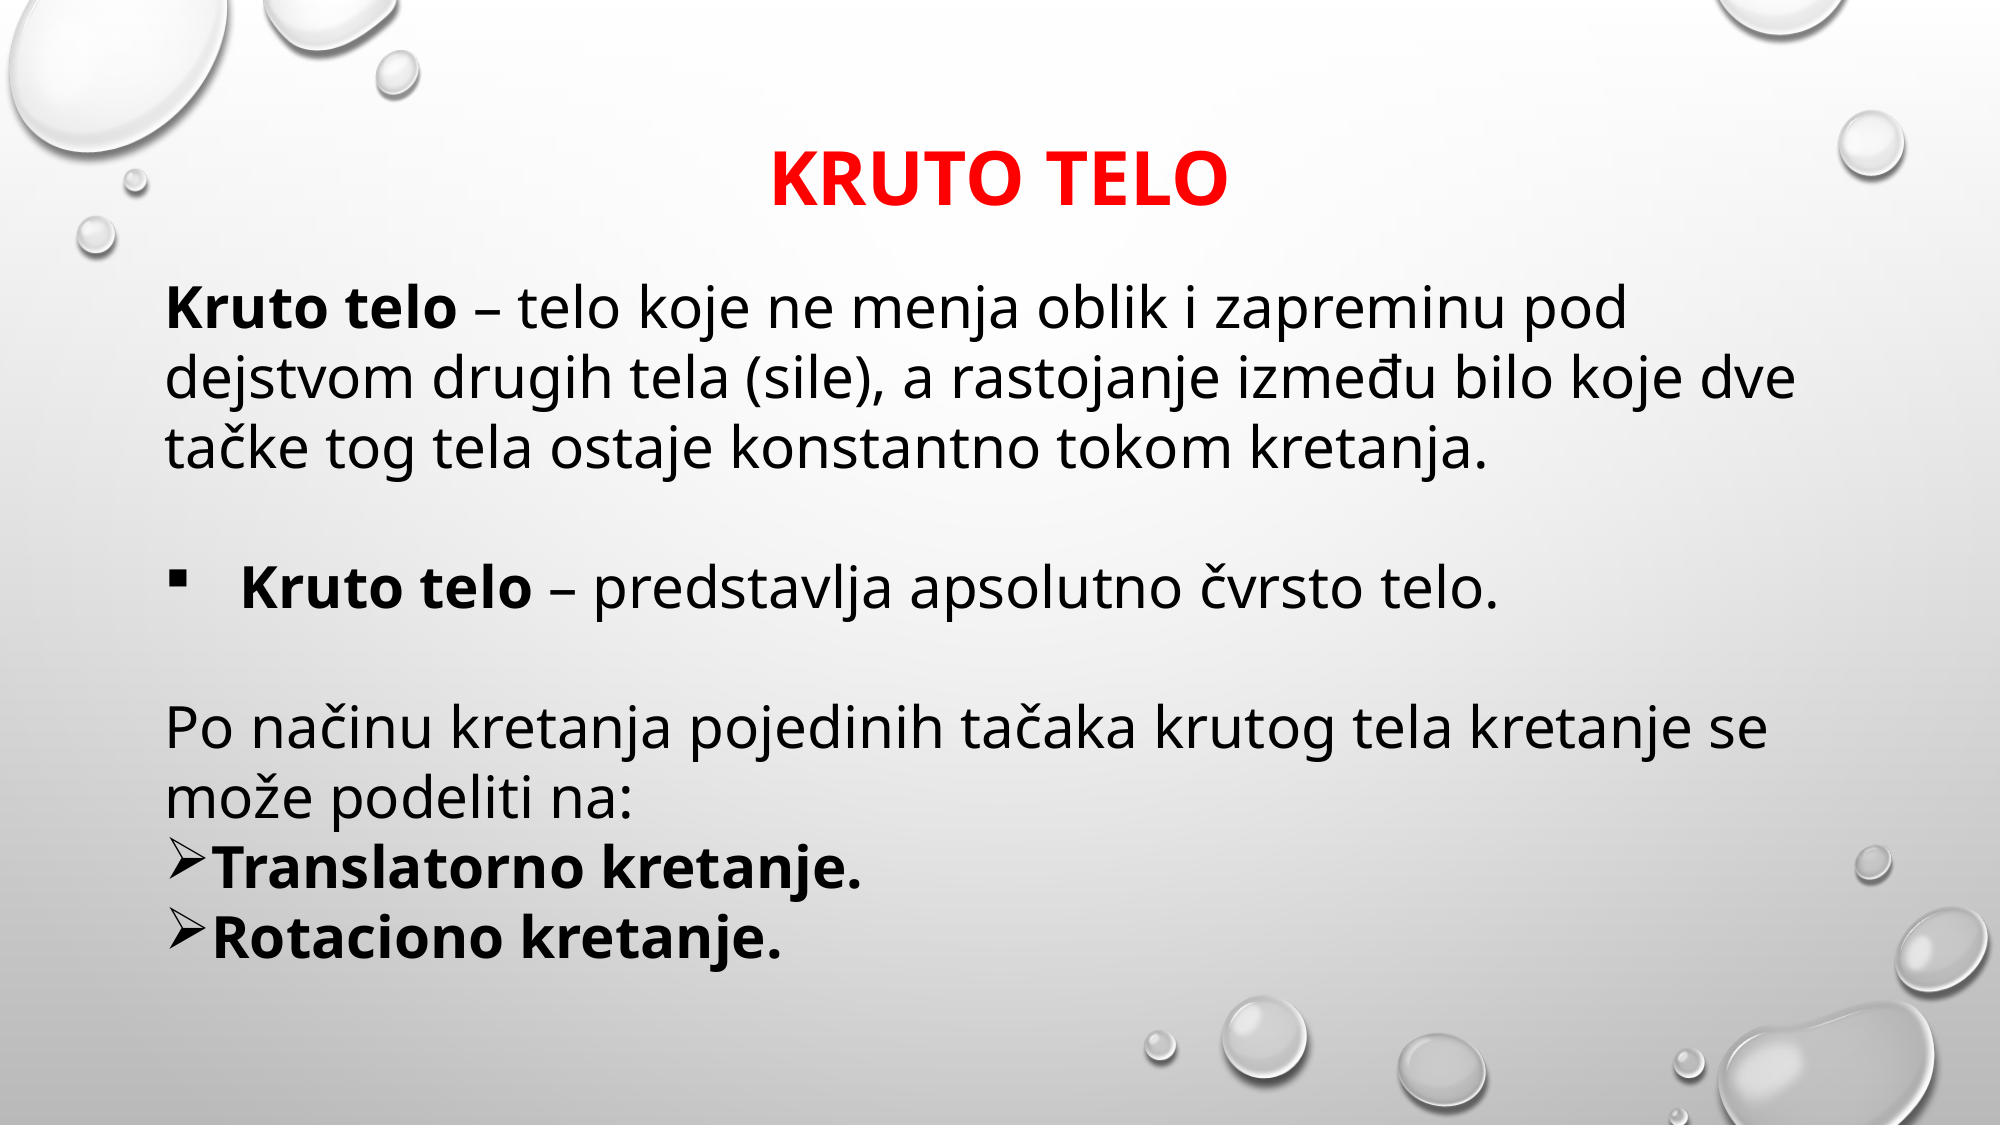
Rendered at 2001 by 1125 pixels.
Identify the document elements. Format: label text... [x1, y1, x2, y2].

text_box Kruto telo – telo koje ne menja oblik i zapreminu pod dejstvom drugih tela (sile), a rastojanje između bilo koje dve tačke tog tela ostaje konstantno tokom kretanja. Kruto telo – predstavlja apsolutno čvrsto telo. Po načinu kretanja pojedinih tačaka krutog tela kretanje se može podeliti na: Translatorno kretanje. Rotaciono kretanje. [149, 263, 1850, 1058]
title Kruto telo [149, 0, 1851, 364]
picture [0, 0, 2000, 1125]
